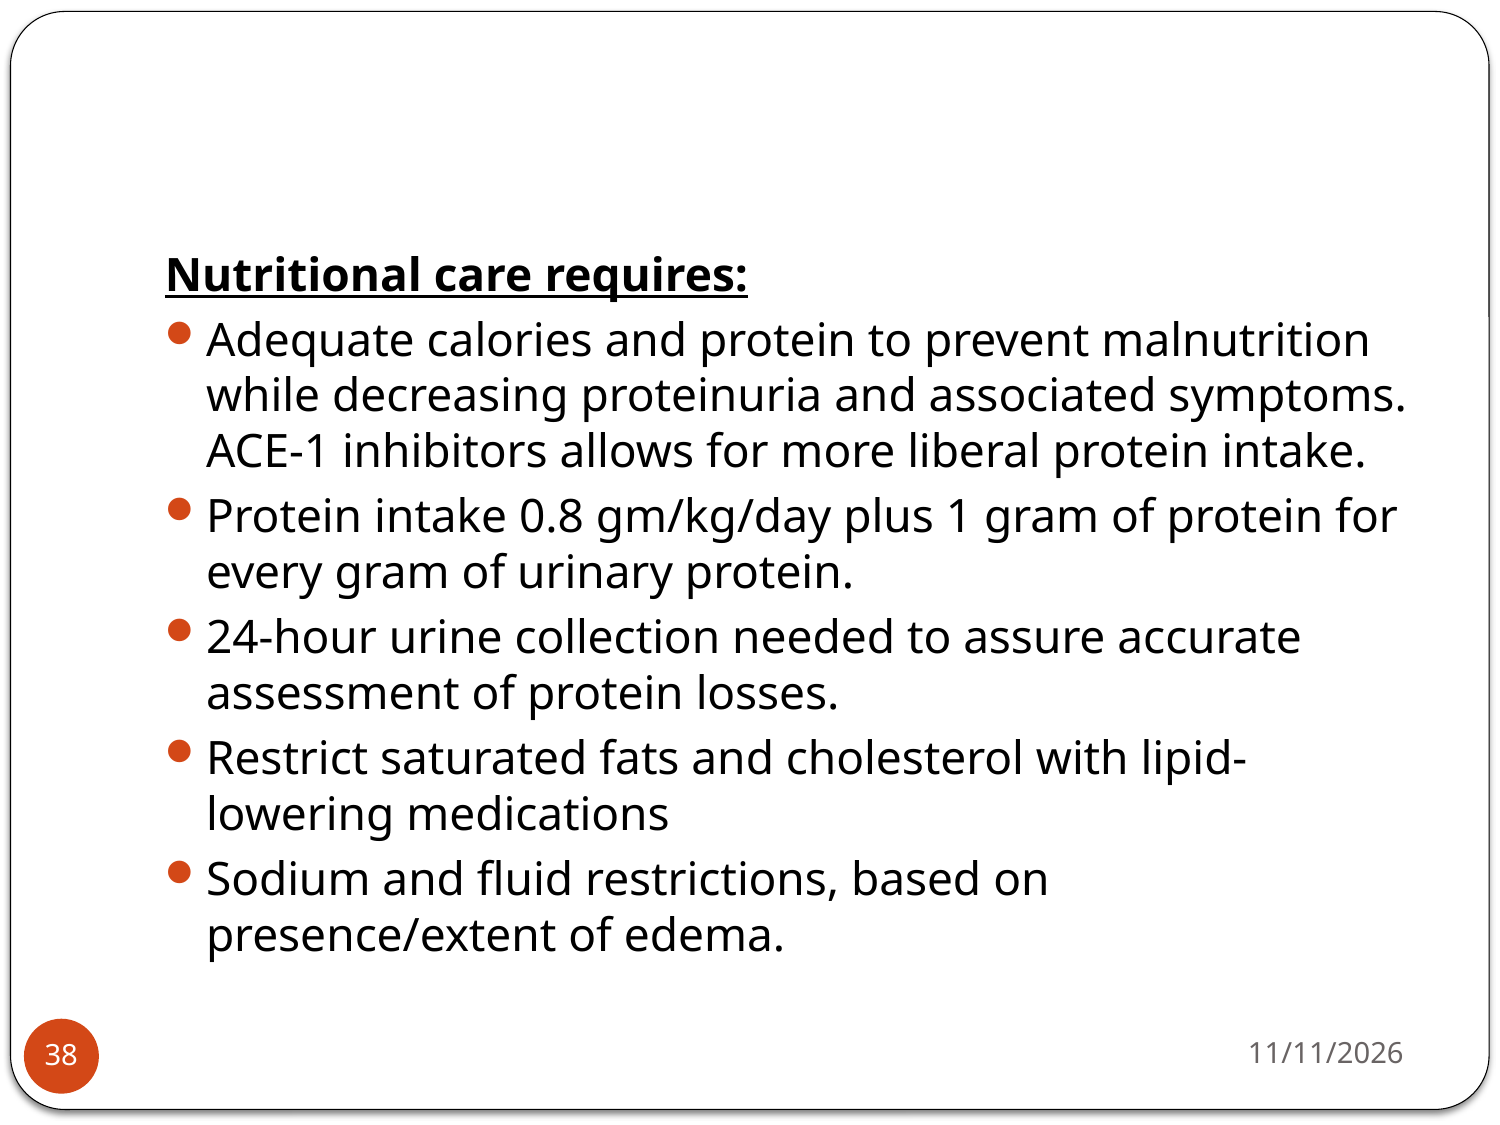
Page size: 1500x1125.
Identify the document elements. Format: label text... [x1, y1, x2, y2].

slide_number 38 [23, 1018, 99, 1094]
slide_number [1012, 1015, 1419, 1094]
list Nutritional care requires: Adequate calories and protein to prevent malnutrition while decreasing proteinuria and associated symptoms. ACE-1 inhibitors allows for more liberal protein intake. Protein intake 0.8 gm/kg/day plus 1 gram of protein for every gram of urinary protein. 24-hour urine collection needed to assure accurate assessment of protein losses. Restrict saturated fats and cholesterol with lipid-lowering medications Sodium and fluid restrictions, based on presence/extent of edema. [150, 237, 1425, 988]
